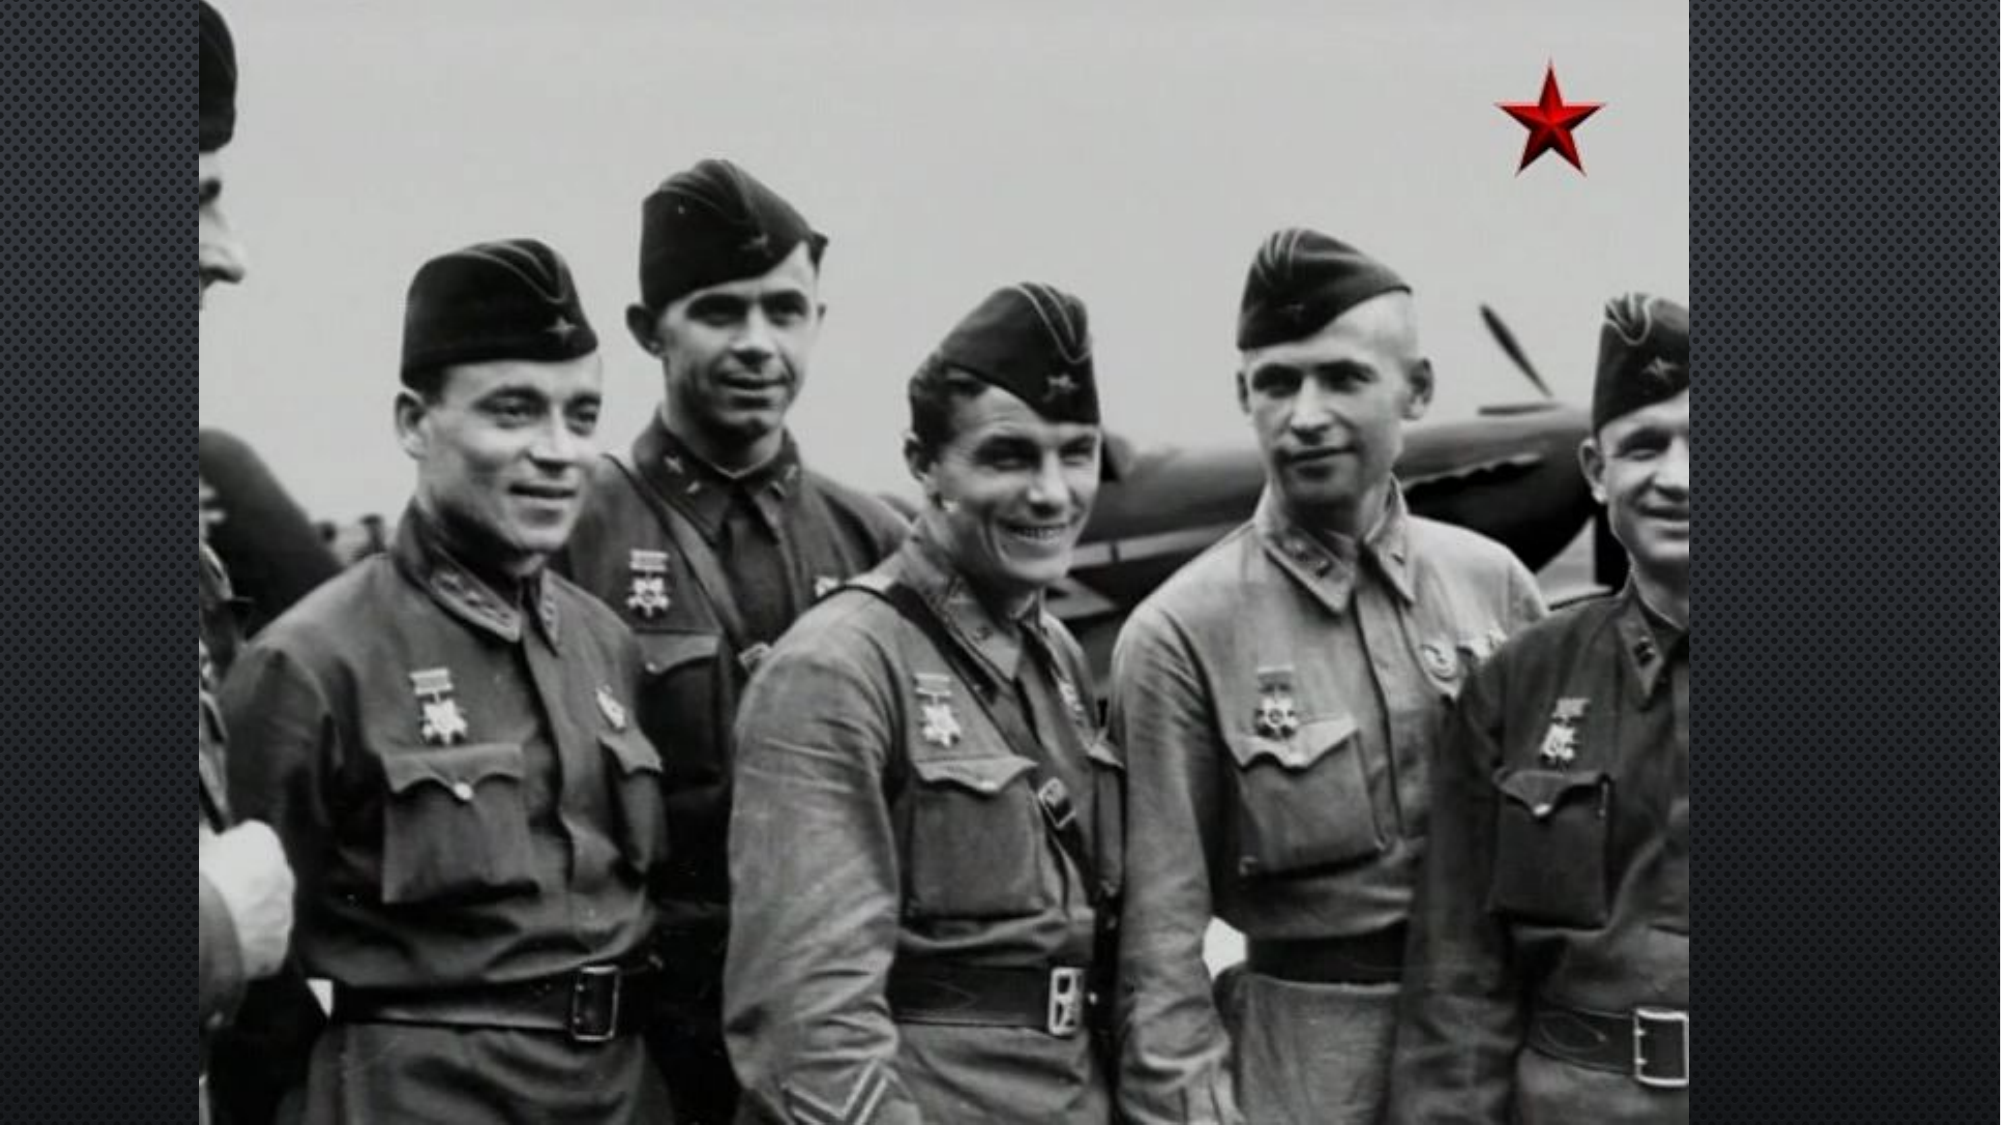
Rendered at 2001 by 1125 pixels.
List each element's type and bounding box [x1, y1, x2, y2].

picture [199, 0, 1689, 1125]
